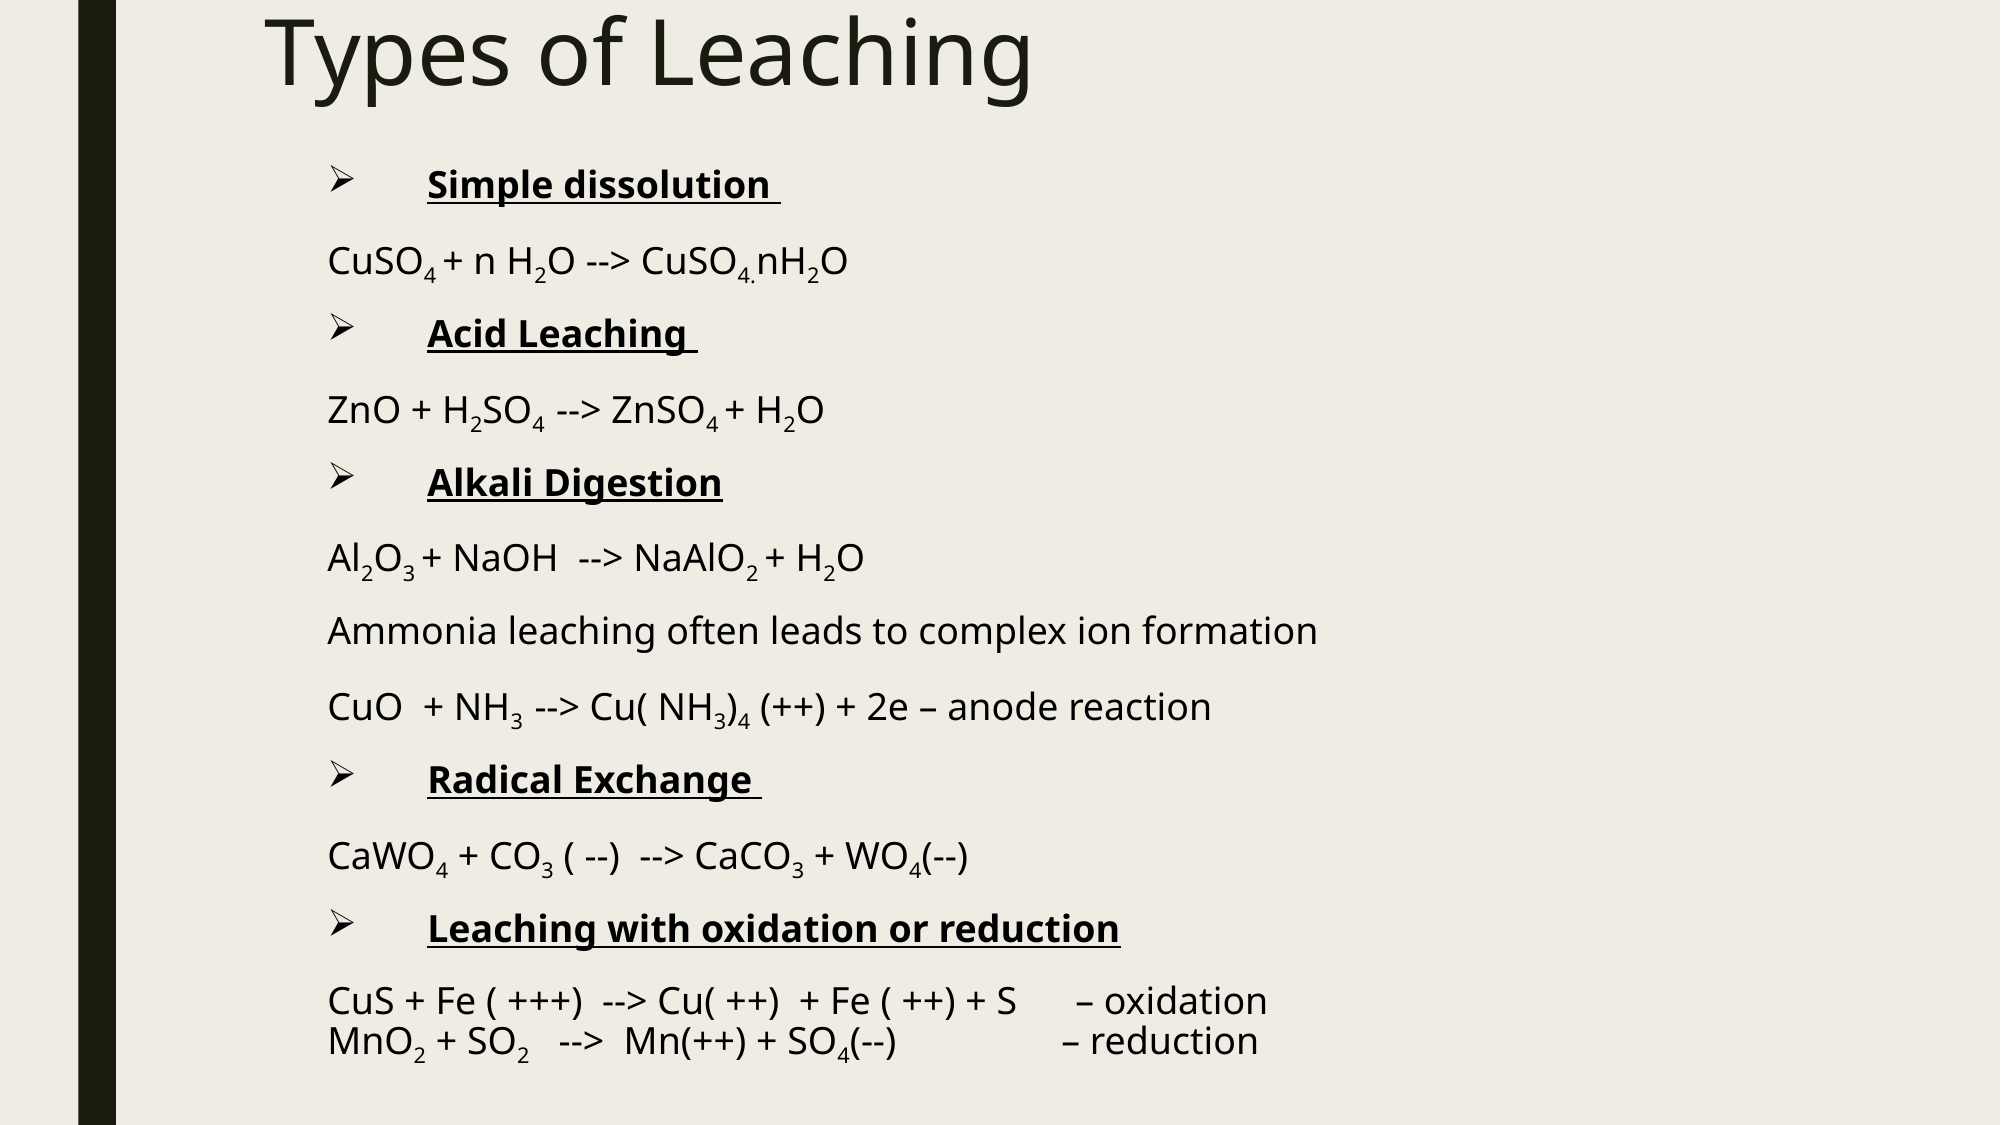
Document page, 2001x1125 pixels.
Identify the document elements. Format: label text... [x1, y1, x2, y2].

text_box Simple dissolution CuSO4 + n H2O --> CuSO4.nH2O Acid Leaching ZnO + H2SO4 --> ZnSO4 + H2O Alkali Digestion Al2O3 + NaOH --> NaAlO2 + H2O Ammonia leaching often leads to complex ion formation CuO + NH3 --> Cu( NH3)4 (++) + 2e – anode reaction Radical Exchange CaWO4 + CO3 ( --) --> CaCO3 + WO4(--) Leaching with oxidation or reduction CuS + Fe ( +++) --> Cu( ++) + Fe ( ++) + S – oxidation MnO2 + SO2 --> Mn(++) + SO4(--) – reduction [312, 162, 1700, 1070]
title Types of Leaching [249, 0, 1750, 263]
